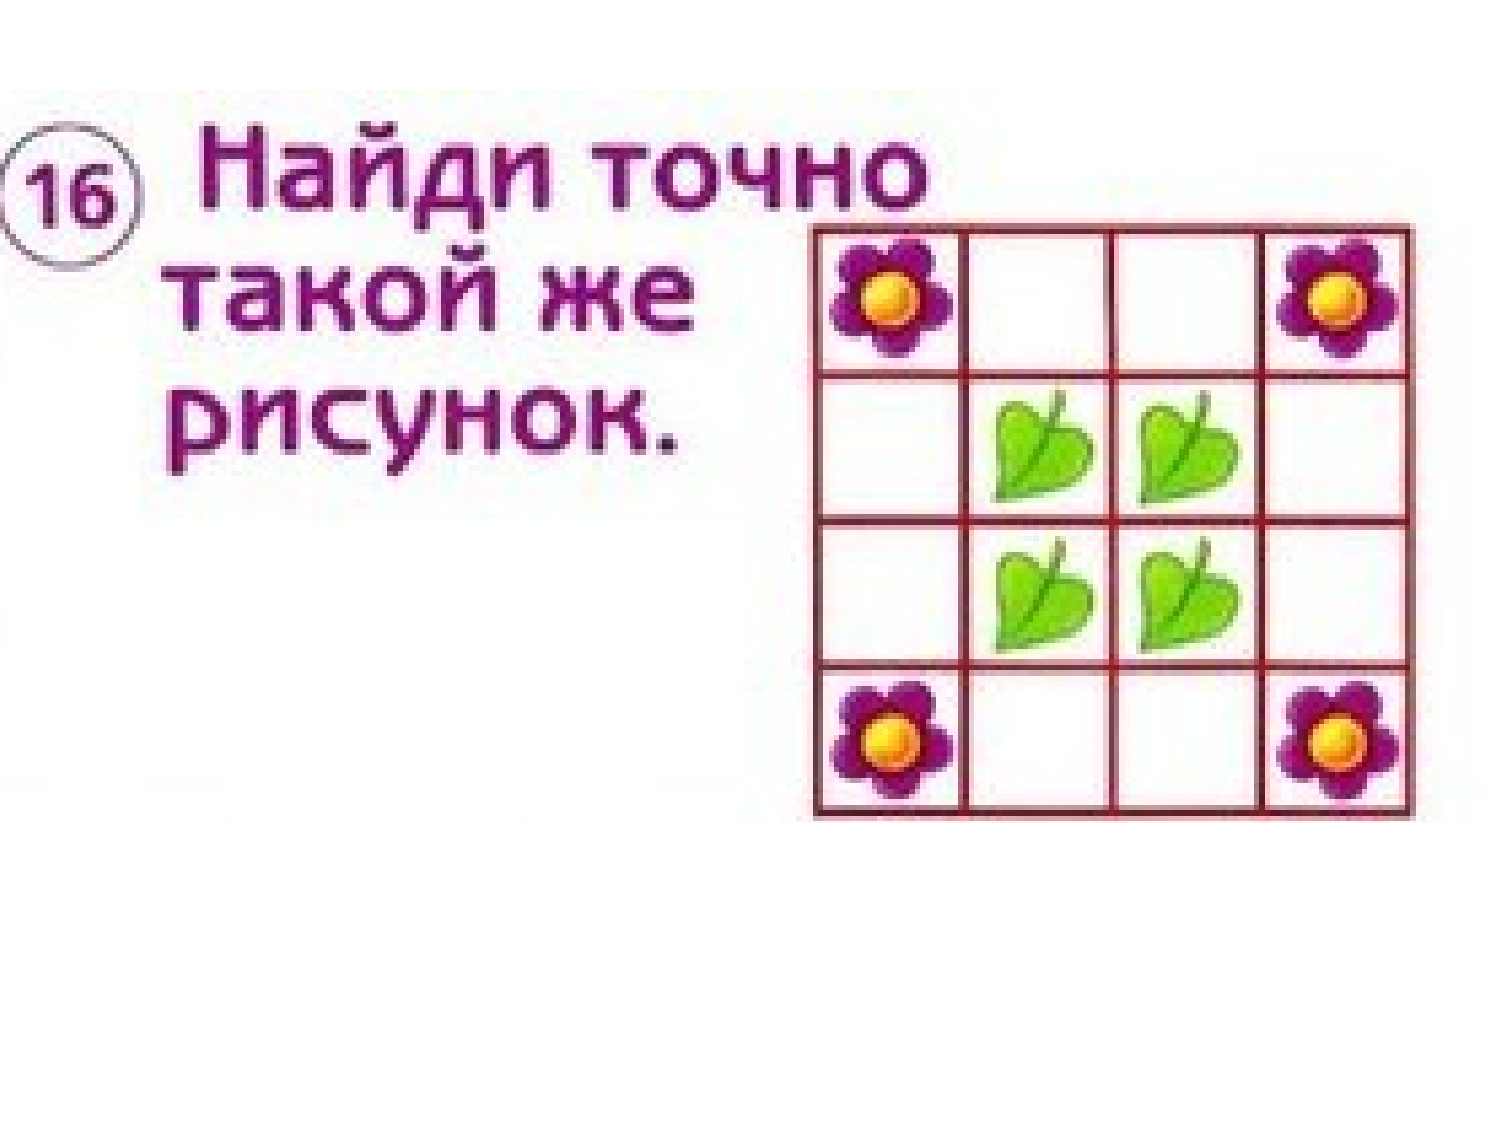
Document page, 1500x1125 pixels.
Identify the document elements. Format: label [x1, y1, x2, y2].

picture [0, 89, 1500, 823]
